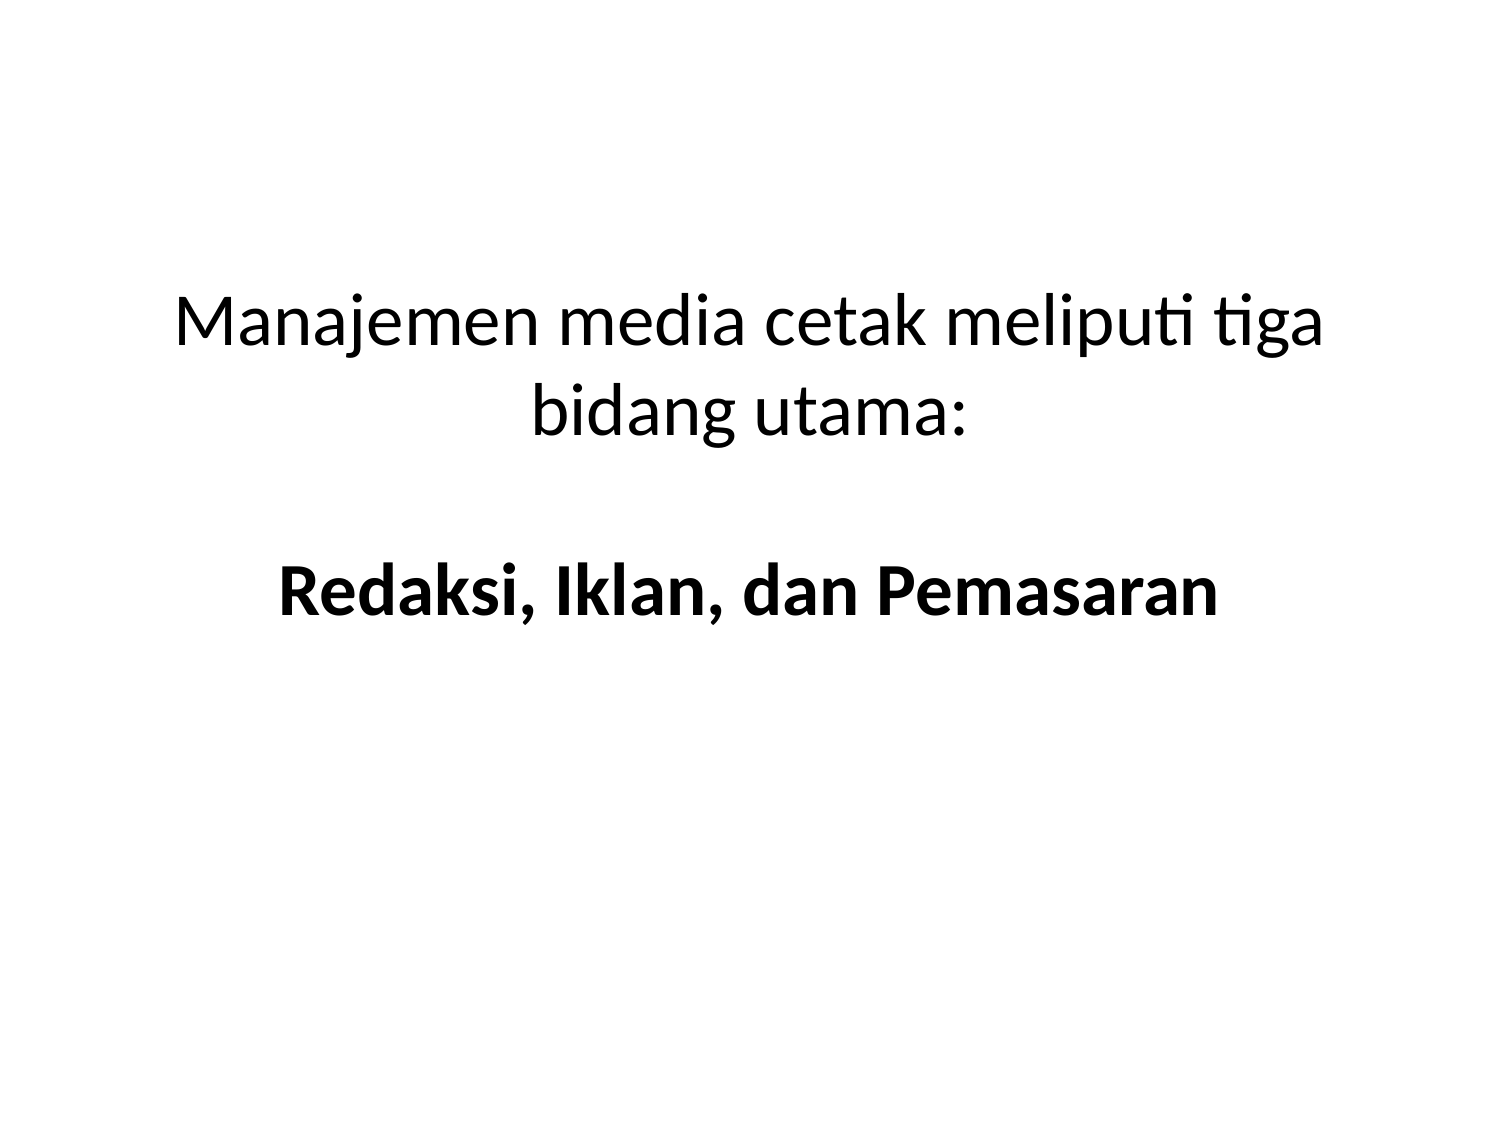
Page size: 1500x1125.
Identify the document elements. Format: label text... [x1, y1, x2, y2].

title Manajemen media cetak meliputi tiga bidang utama: Redaksi, Iklan, dan Pemasaran [50, 125, 1450, 775]
